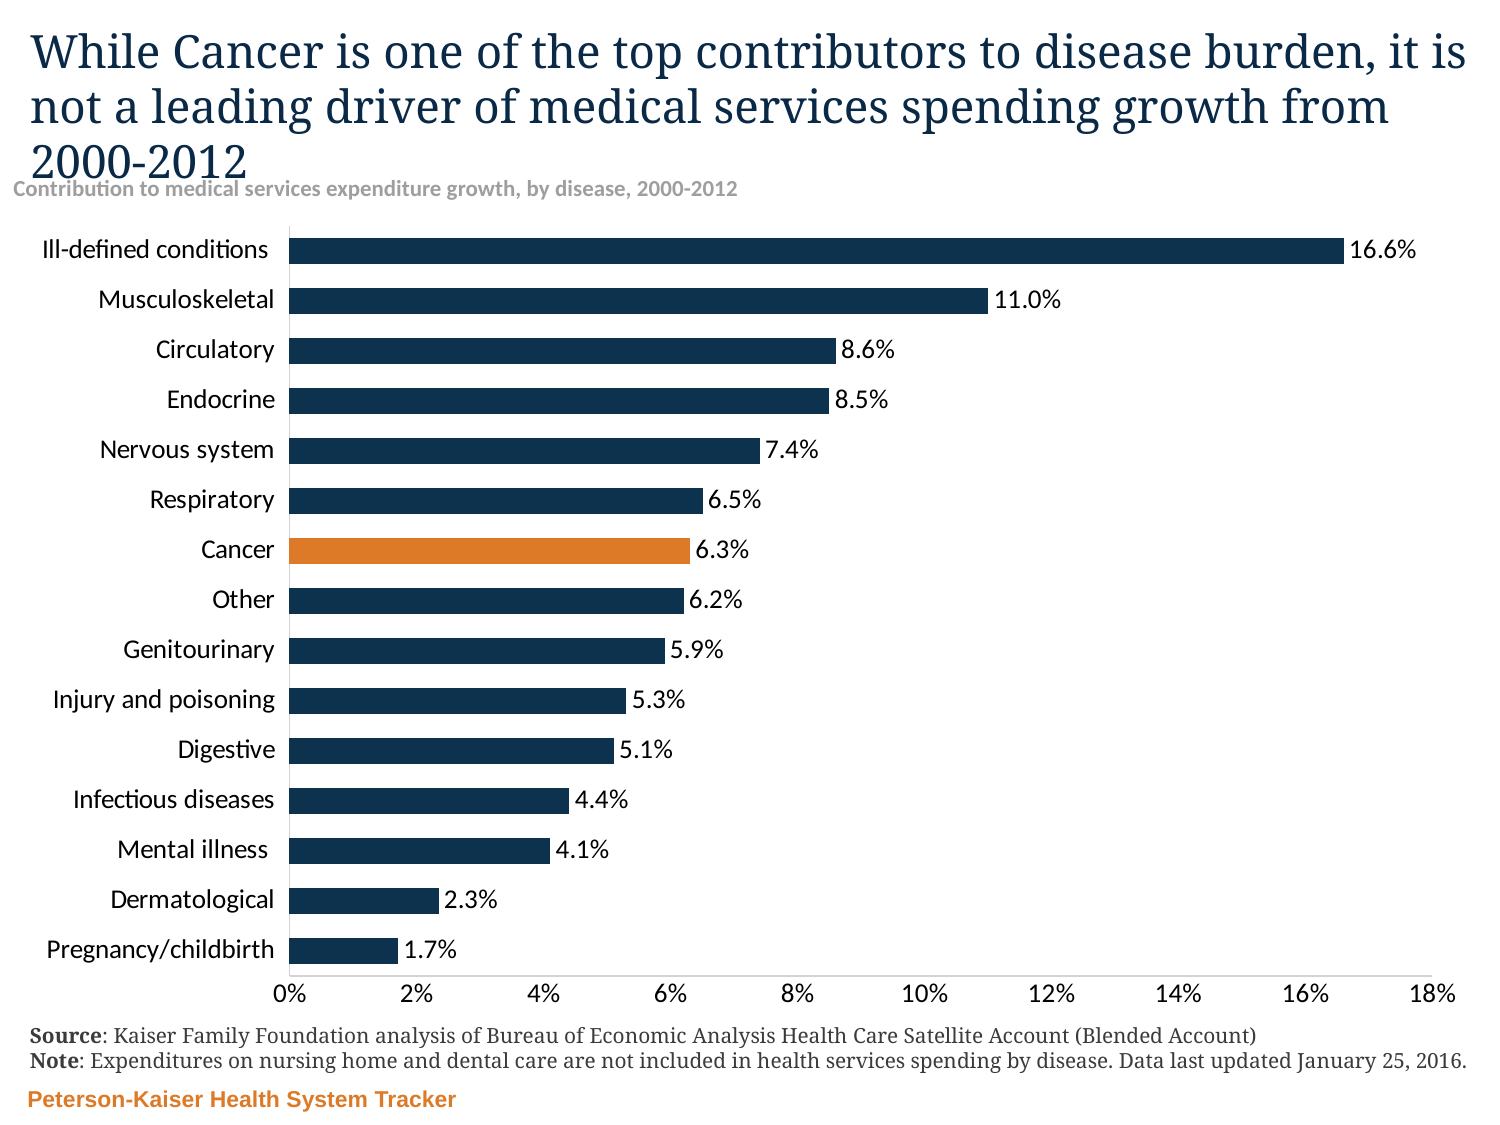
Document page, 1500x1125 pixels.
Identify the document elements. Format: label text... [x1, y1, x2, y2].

chart [12, 209, 1486, 1026]
list Source: Kaiser Family Foundation analysis of Bureau of Economic Analysis Health Care Satellite Account (Blended Account) Note: Expenditures on nursing home and dental care are not included in health services spending by disease. Data last updated January 25, 2016. [15, 1031, 1488, 1080]
text_box Contribution to medical services expenditure growth, by disease, 2000-2012 [0, 166, 754, 209]
title While Cancer is one of the top contributors to disease burden, it is not a leading driver of medical services spending growth from 2000-2012 [14, 14, 1486, 166]
